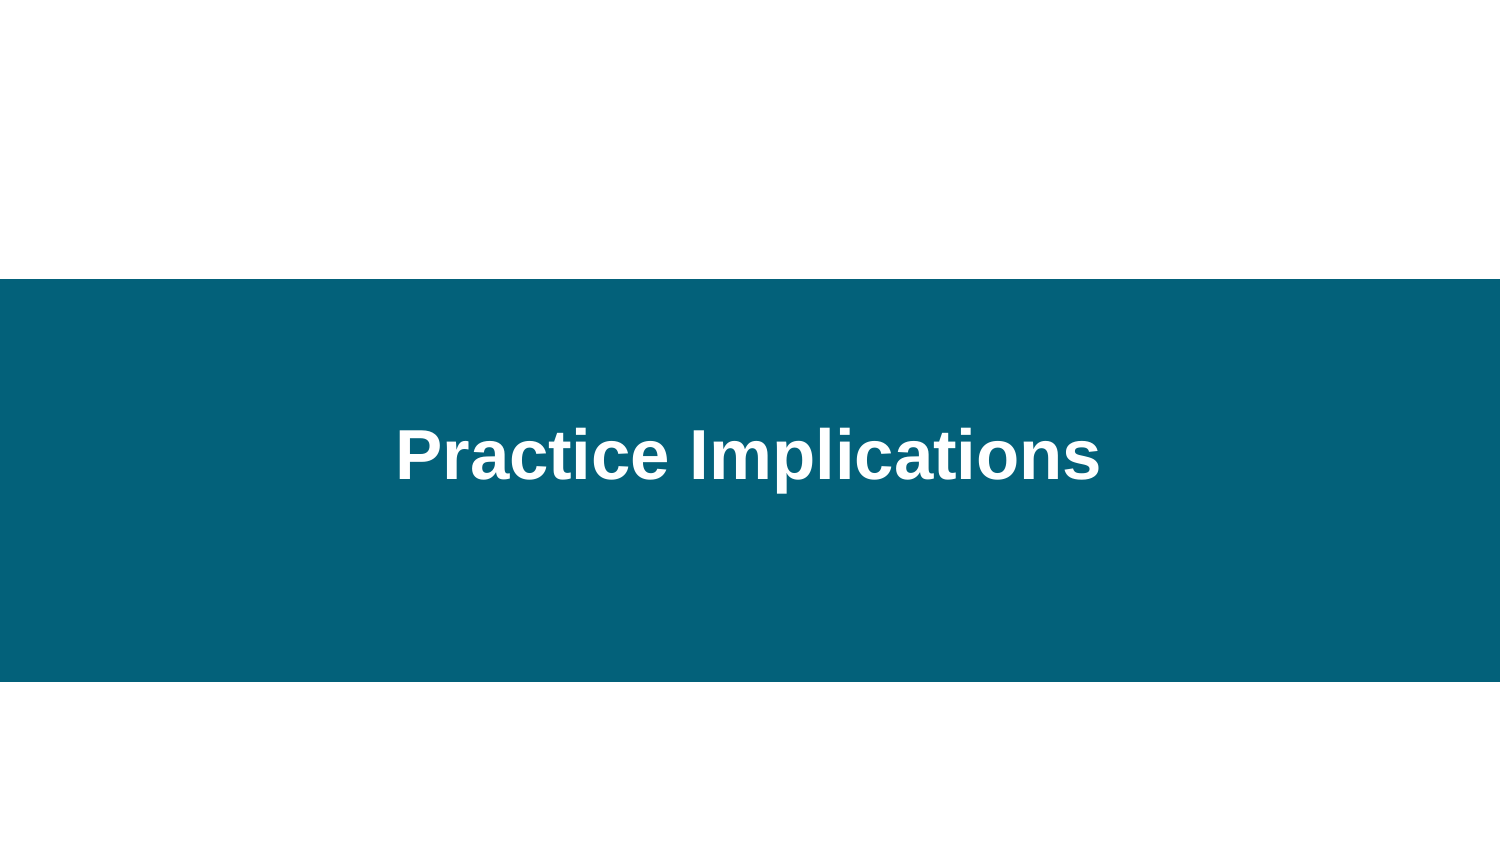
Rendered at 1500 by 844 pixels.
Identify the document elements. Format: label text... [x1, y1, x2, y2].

title Practice Implications [102, 278, 1397, 501]
